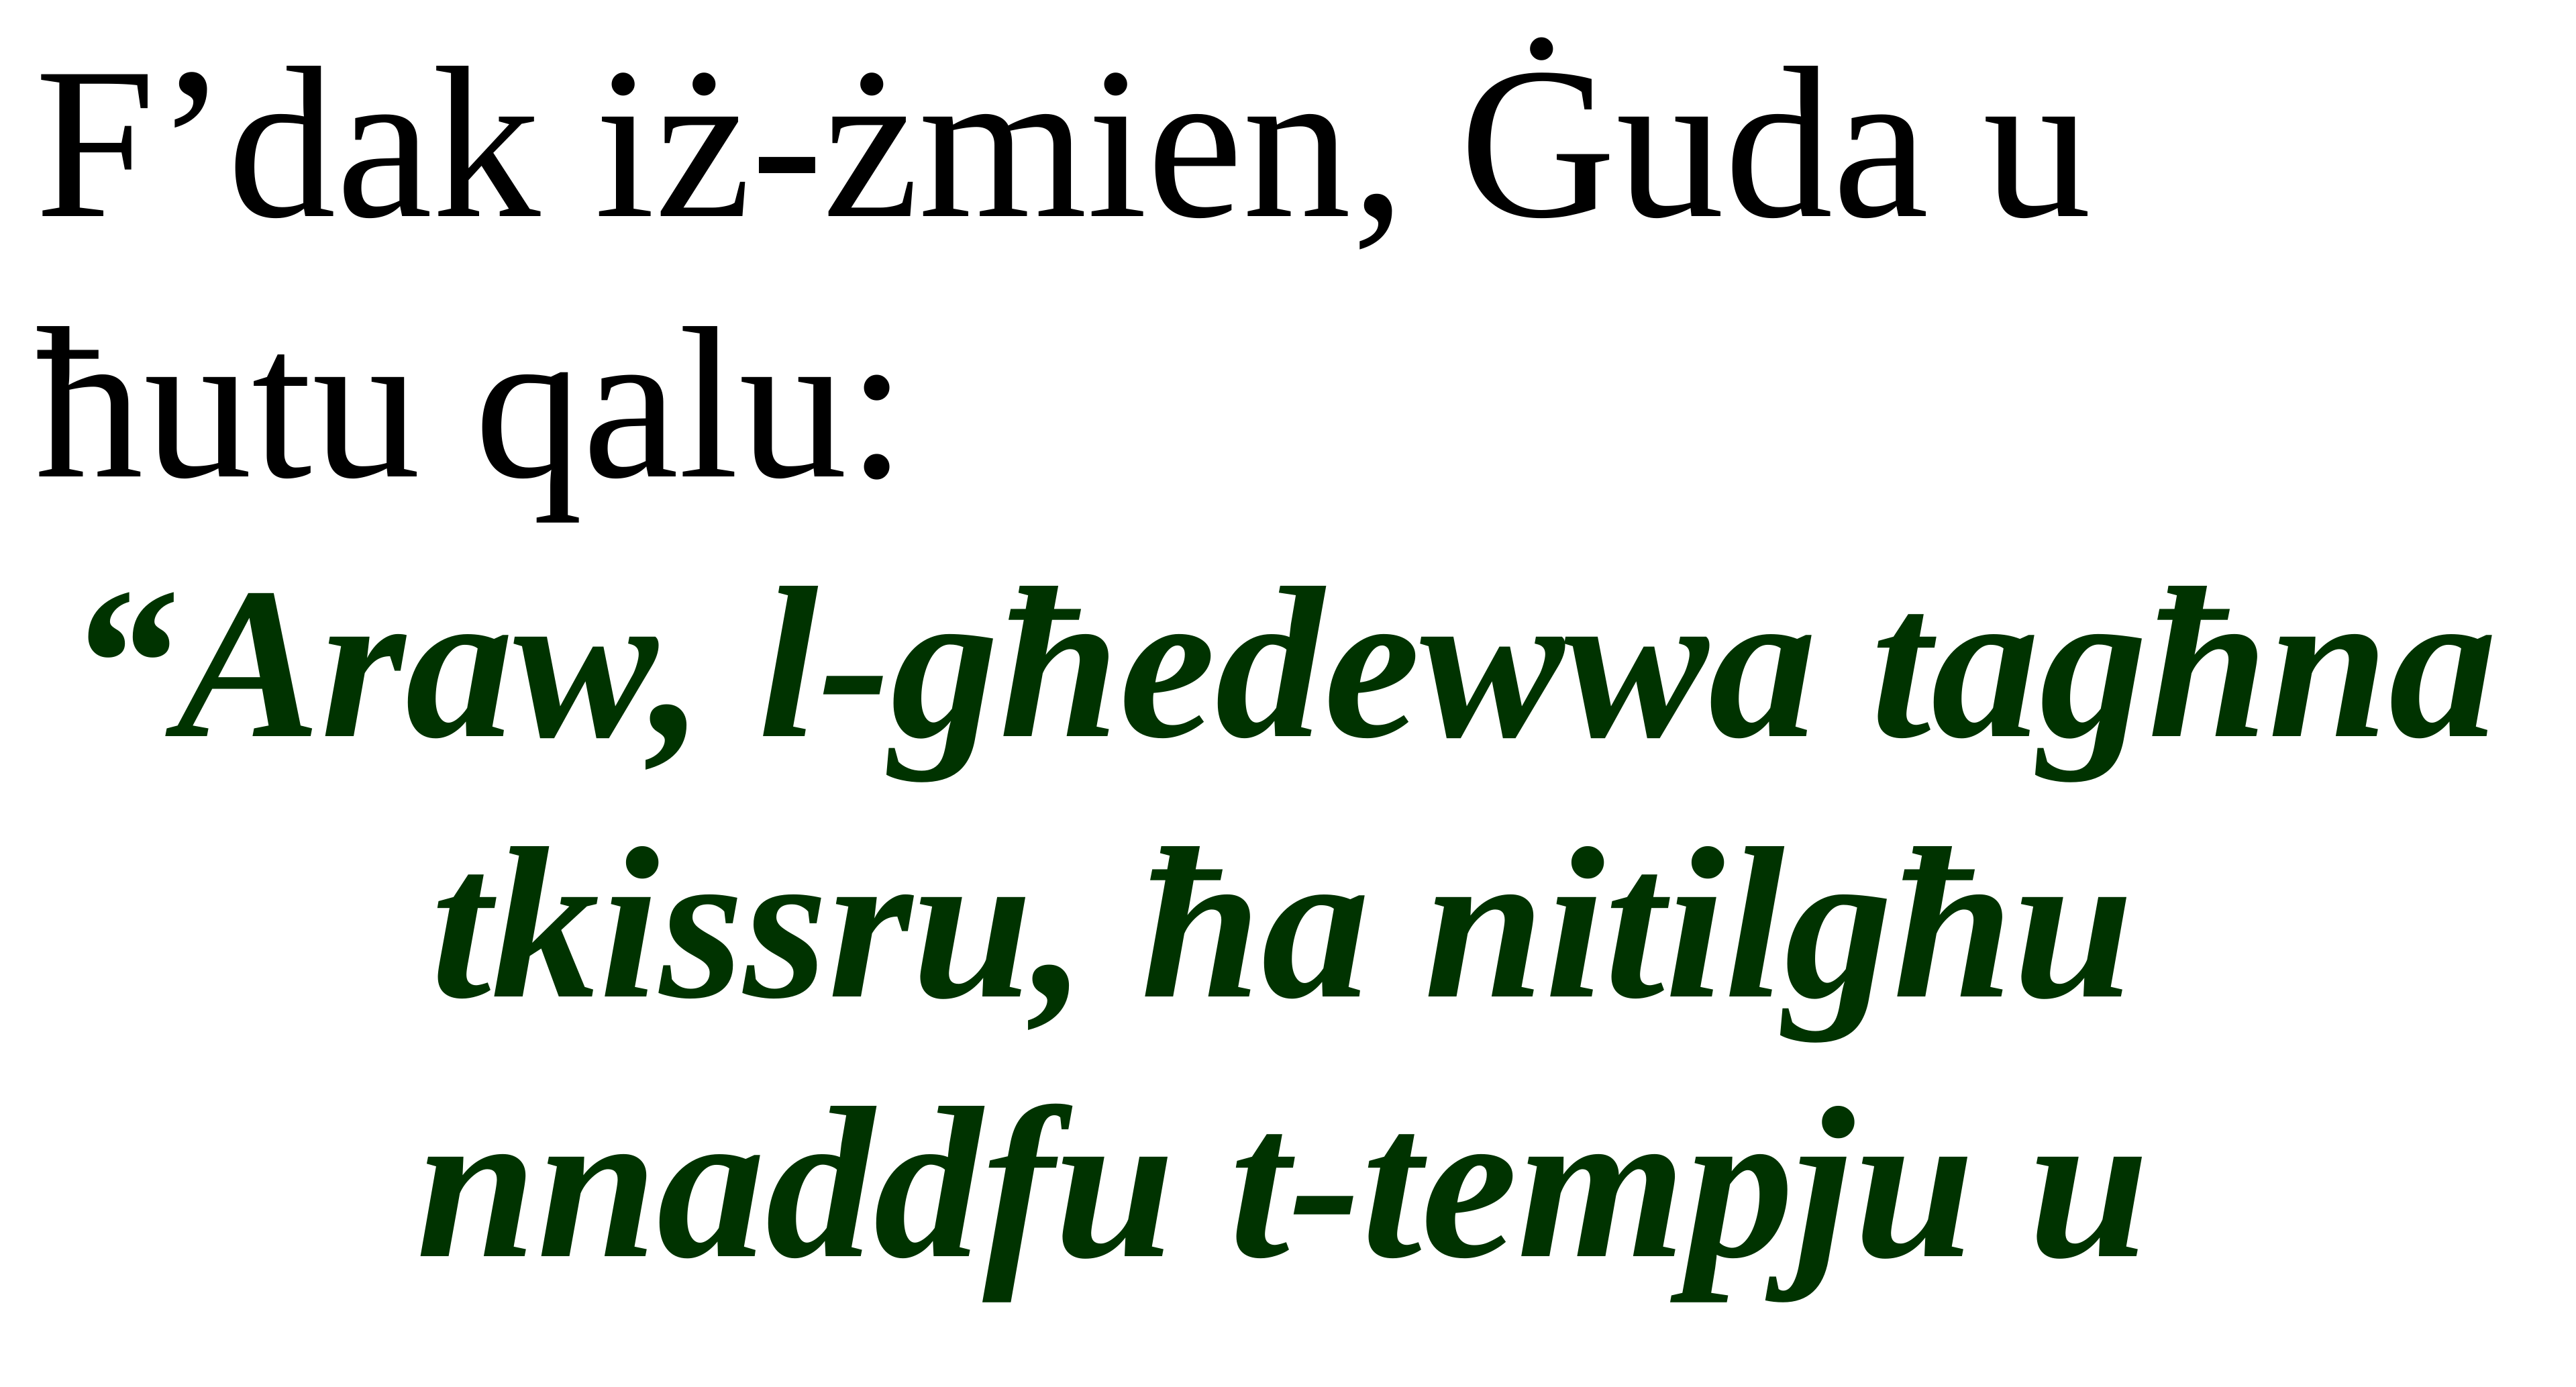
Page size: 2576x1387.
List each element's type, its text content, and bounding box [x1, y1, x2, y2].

list F’dak iż-żmien, Ġuda u ħutu qalu: “Araw, l-għedewwa tagħna tkissru, ħa nitilgħu nnaddfu t-tempju u [35, 0, 2532, 1387]
